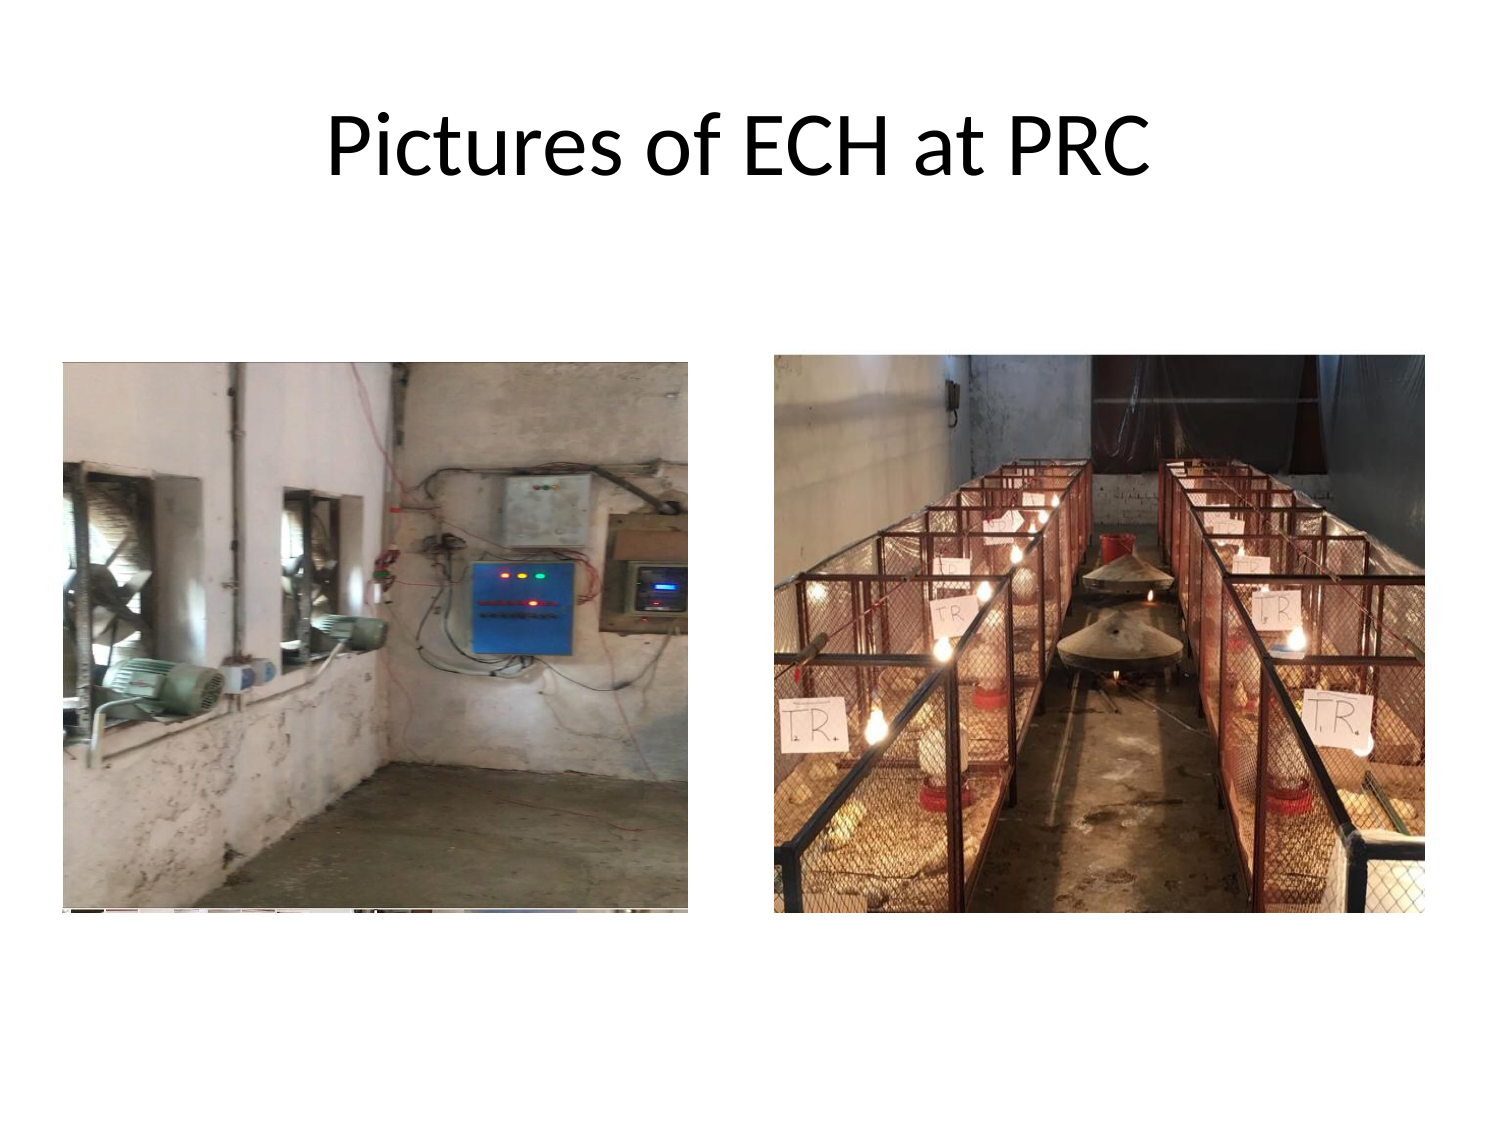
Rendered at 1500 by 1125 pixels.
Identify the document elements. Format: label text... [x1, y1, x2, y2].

picture [774, 349, 1426, 913]
picture [62, 362, 688, 913]
title Pictures of ECH at PRC [75, 45, 1425, 233]
